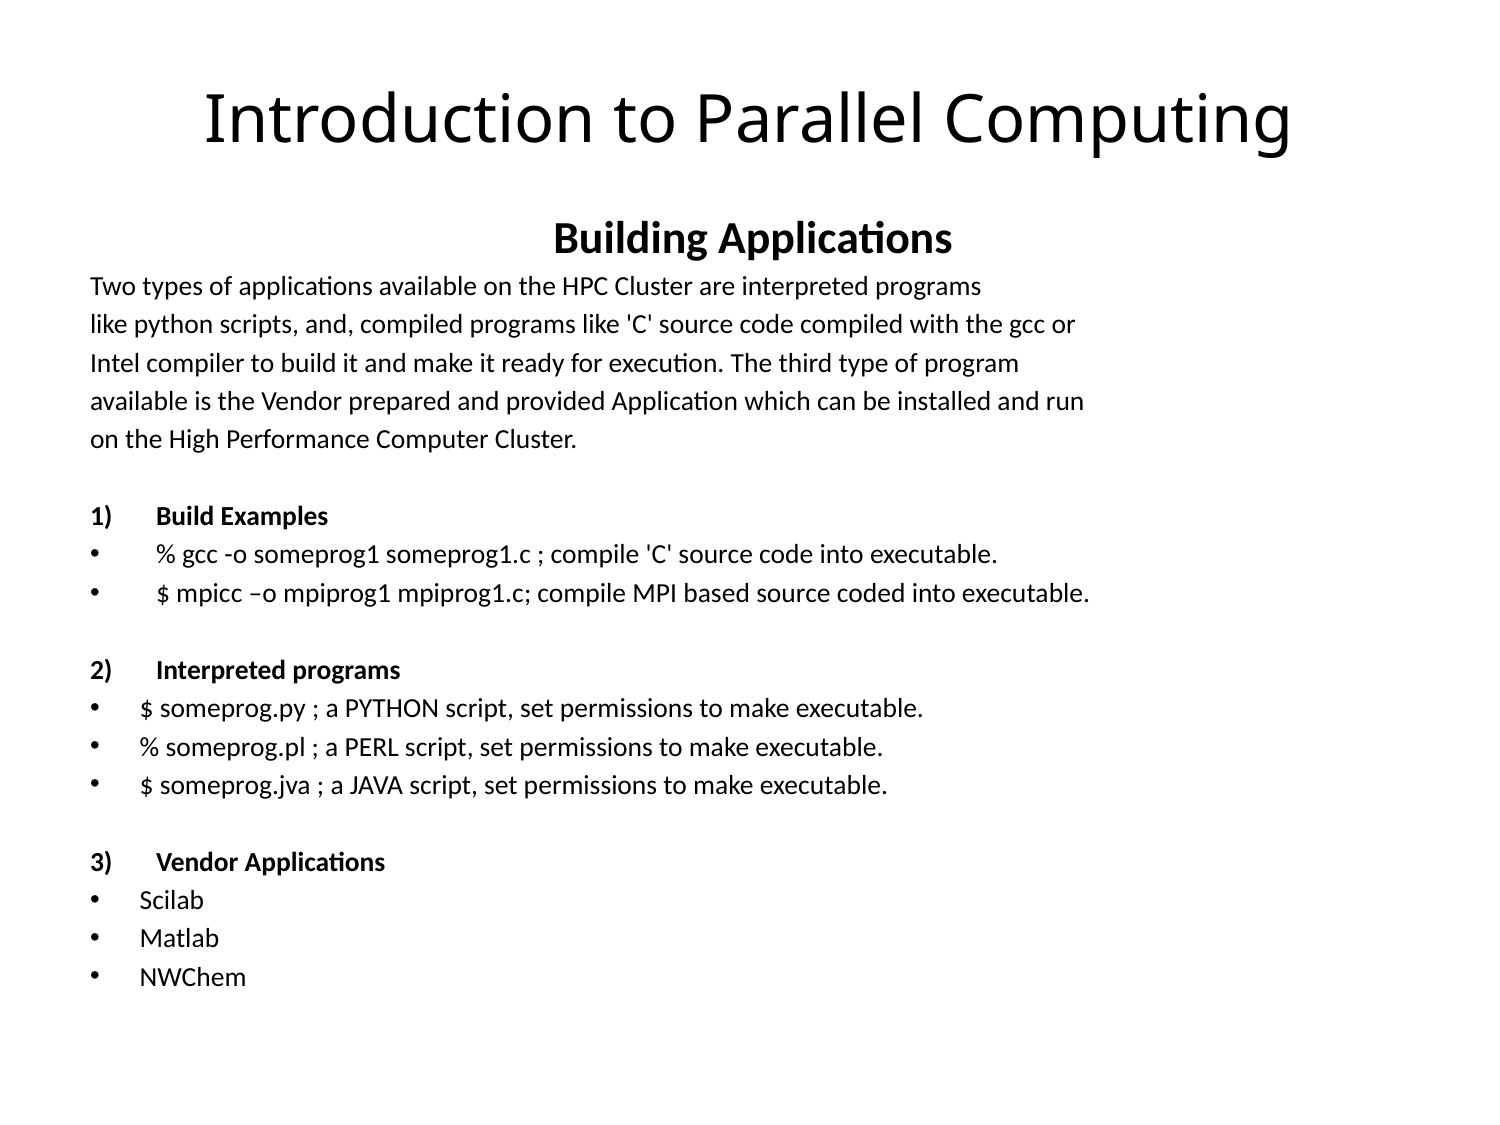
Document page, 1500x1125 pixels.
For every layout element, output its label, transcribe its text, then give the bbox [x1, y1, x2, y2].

list Building Applications Two types of applications available on the HPC Cluster are interpreted programs like python scripts, and, compiled programs like 'C' source code compiled with the gcc or Intel compiler to build it and make it ready for execution. The third type of program available is the Vendor prepared and provided Application which can be installed and run on the High Performance Computer Cluster. Build Examples % gcc -o someprog1 someprog1.c ; compile 'C' source code into executable. $ mpicc –o mpiprog1 mpiprog1.c; compile MPI based source coded into executable. Interpreted programs $ someprog.py ; a PYTHON script, set permissions to make executable. % someprog.pl ; a PERL script, set permissions to make executable. $ someprog.jva ; a JAVA script, set permissions to make executable. Vendor Applications Scilab Matlab NWChem [75, 200, 1425, 1005]
title Introduction to Parallel Computing [75, 45, 1425, 188]
